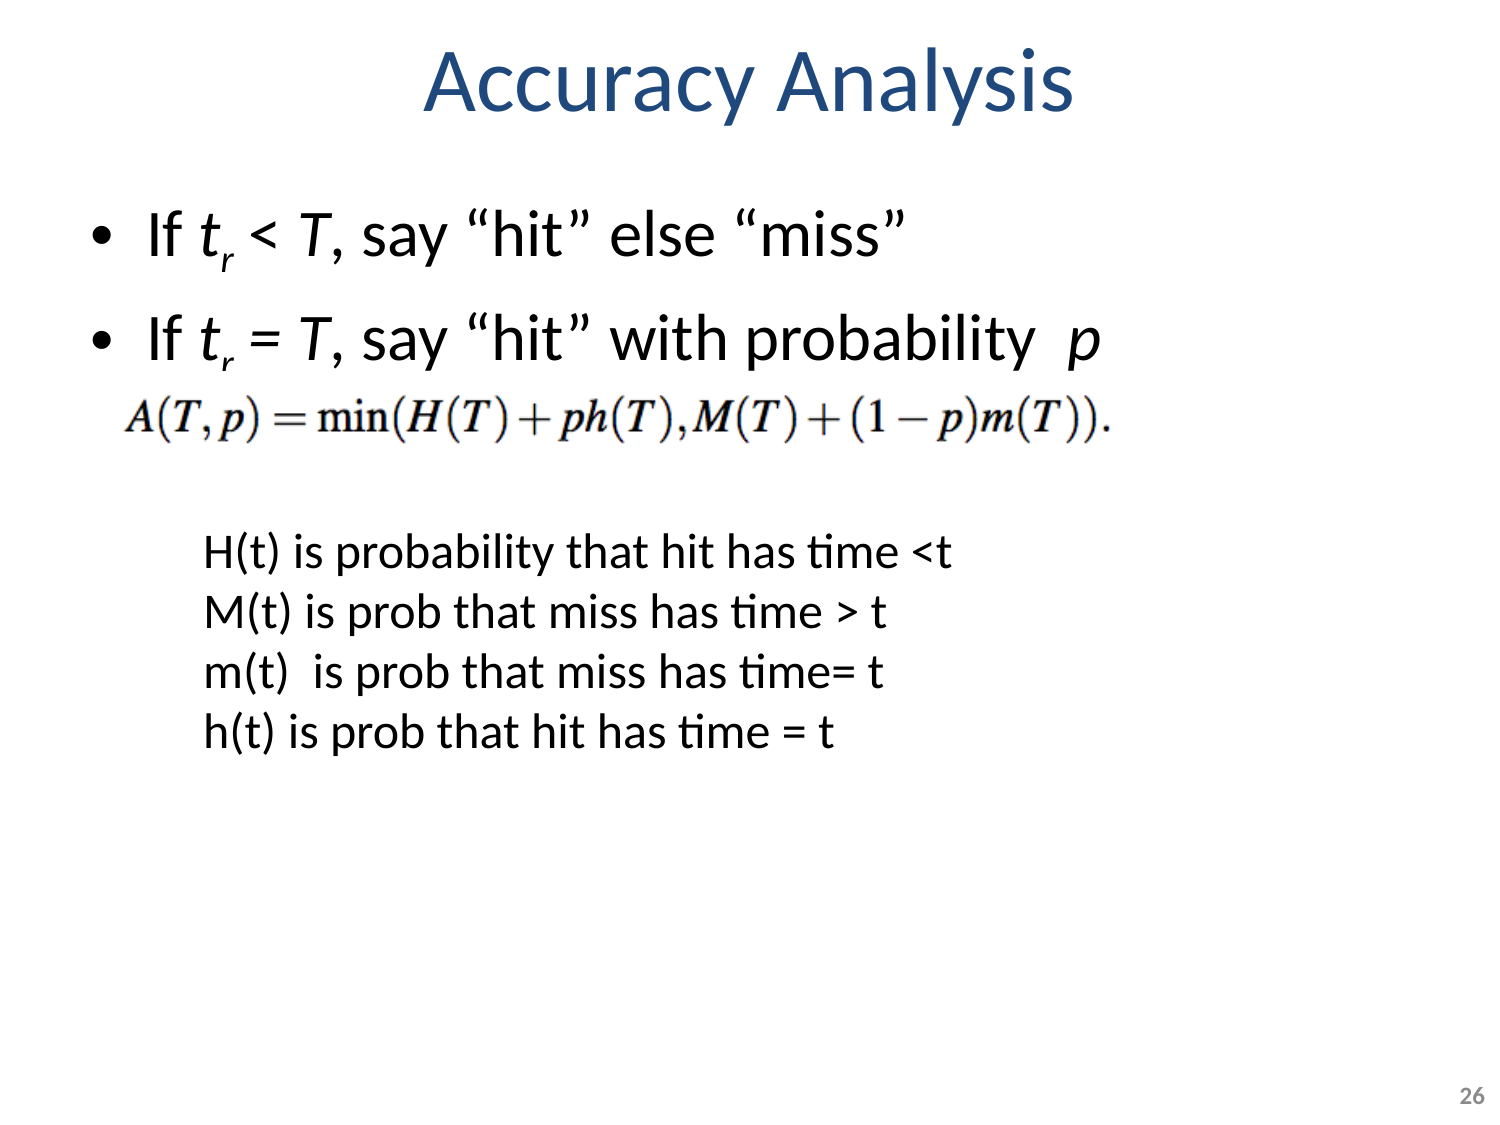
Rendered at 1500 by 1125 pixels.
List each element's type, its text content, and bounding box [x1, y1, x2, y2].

title Accuracy Analysis [75, 0, 1425, 150]
list If tr < T, say “hit” else “miss” If tr = T, say “hit” with probability p [75, 181, 1425, 925]
picture [103, 371, 1140, 463]
slide_number 26 [1397, 1065, 1500, 1125]
text_box H(t) is probability that hit has time <t M(t) is prob that miss has time > t m(t) is prob that miss has time= t h(t) is prob that hit has time = t [188, 511, 980, 767]
